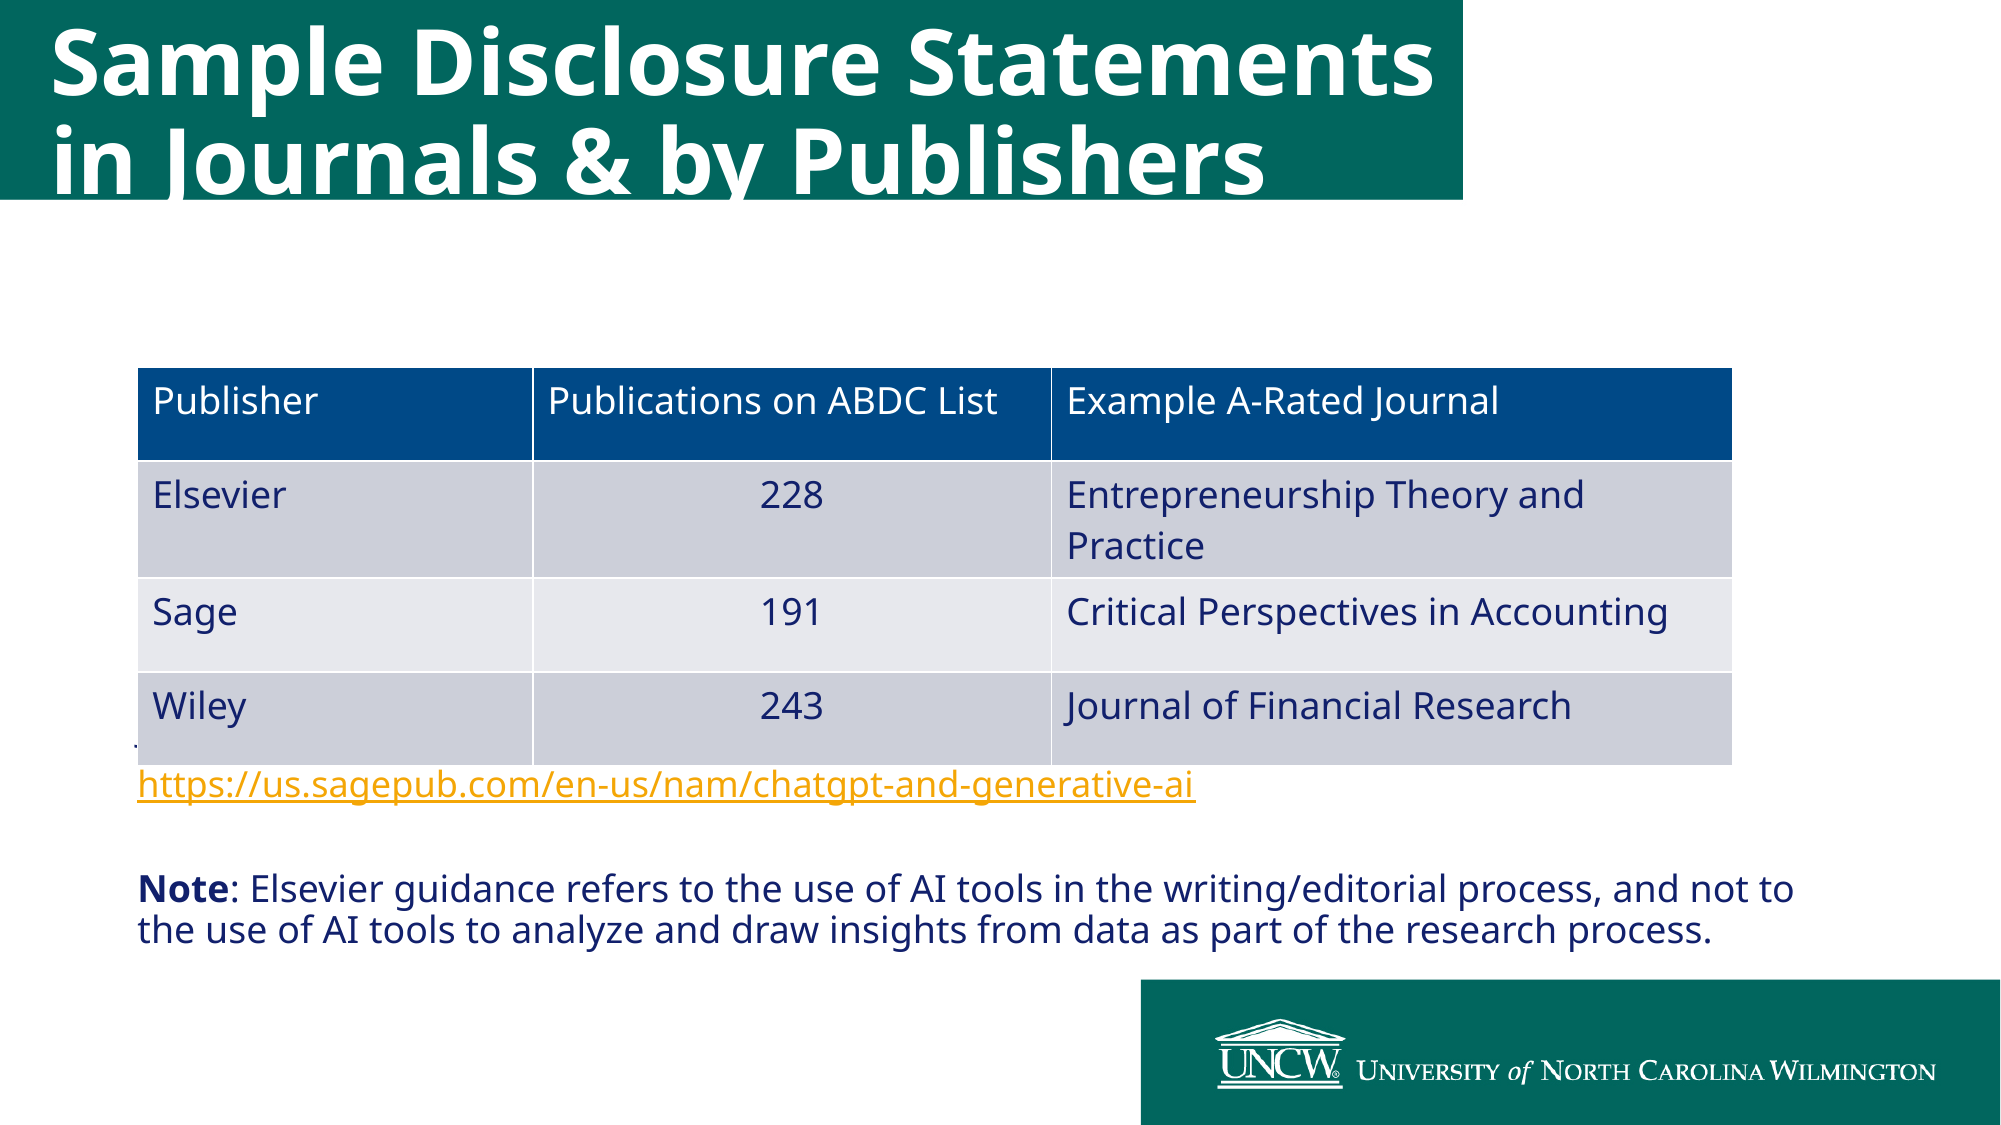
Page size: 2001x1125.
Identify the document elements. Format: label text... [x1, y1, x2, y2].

table_cell 243 [534, 673, 1051, 765]
table_header Publications on ABDC List [534, 368, 1051, 460]
table_header Example A-Rated Journal [1052, 368, 1732, 460]
table_cell Wiley [138, 673, 532, 765]
table_header Publisher [138, 368, 532, 460]
table_cell Elsevier [138, 462, 532, 577]
table_cell 191 [534, 579, 1051, 671]
table_cell Entrepreneurship Theory and Practice [1052, 462, 1732, 577]
table_cell Journal of Financial Research [1052, 673, 1732, 765]
title Sample Disclosure Statements in Journals & by Publishers [49, 21, 1482, 210]
picture [0, 0, 2001, 1125]
list Journal of Marketing Education https://us.sagepub.com/en-us/nam/chatgpt-and-generative-ai Note: Elsevier guidance refers to the use of AI tools in the writing/editorial process, and not to the use of AI tools to analyze and draw insights from data as part of the research process. [137, 239, 1863, 954]
table_cell Sage [138, 579, 532, 671]
table_cell 228 [534, 462, 1051, 577]
table_cell Critical Perspectives in Accounting [1052, 579, 1732, 671]
